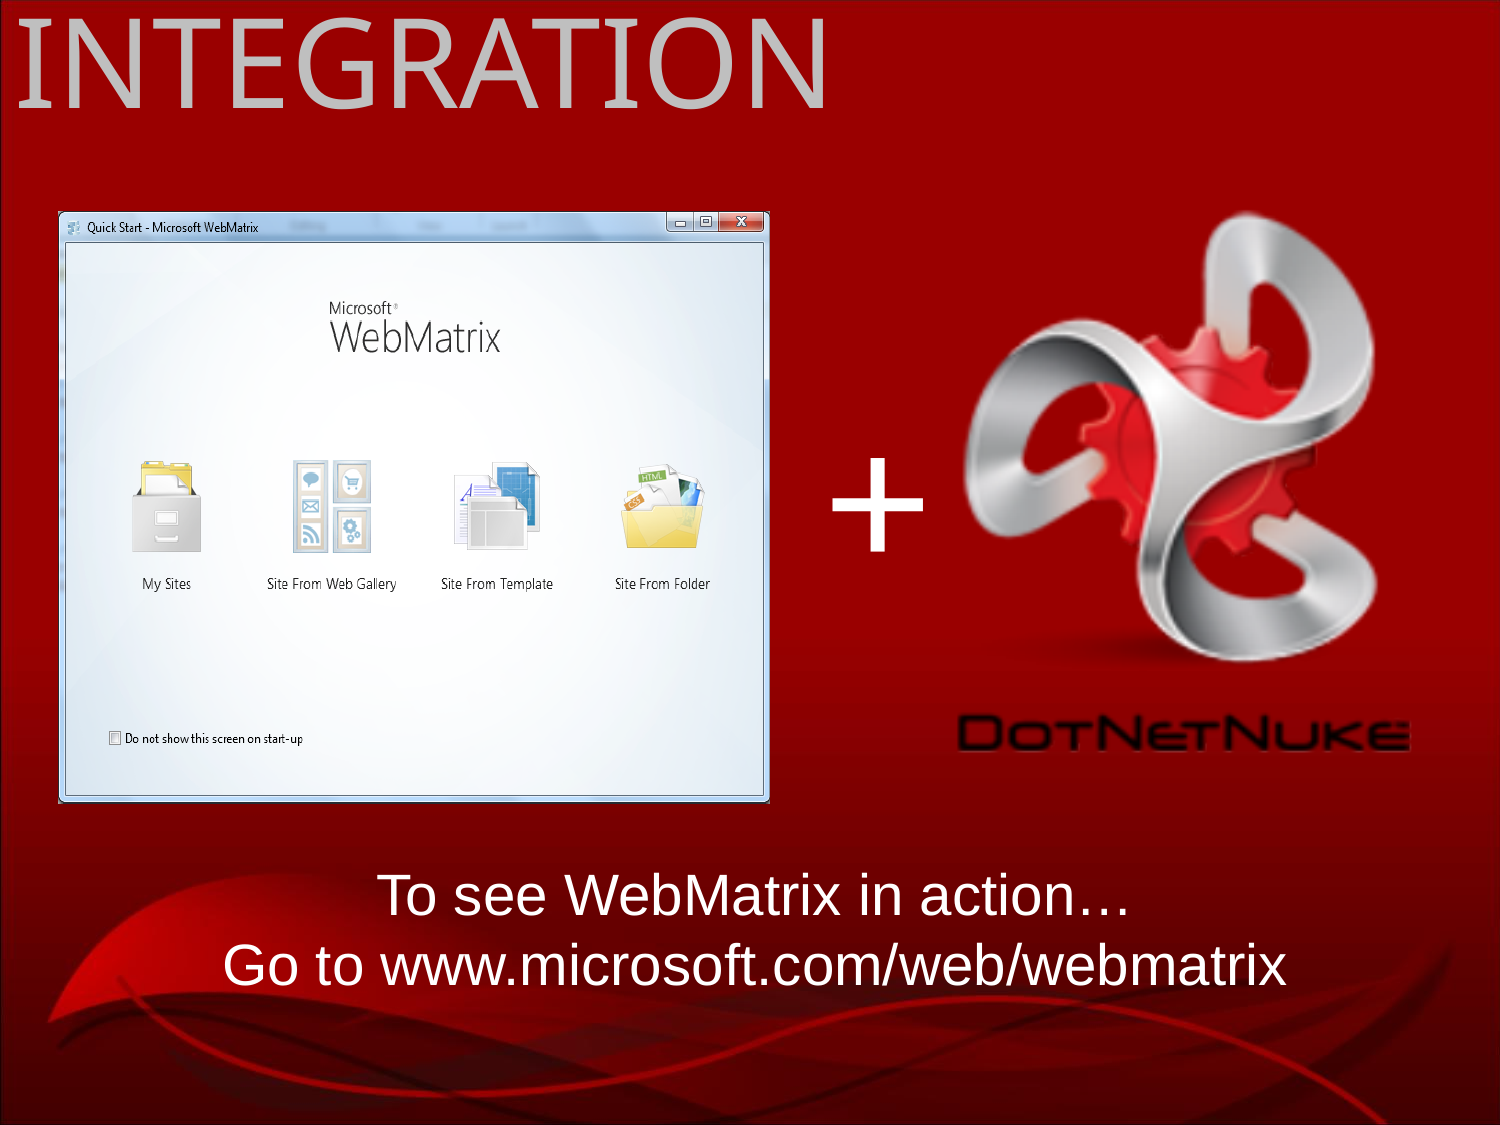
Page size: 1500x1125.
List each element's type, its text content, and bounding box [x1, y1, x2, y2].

text_box INTEGRATION [0, 0, 1500, 142]
text_box + [813, 360, 904, 616]
text_box To see WebMatrix in action… Go to www.microsoft.com/web/webmatrix [84, 846, 1427, 1009]
picture [0, 142, 1500, 1125]
